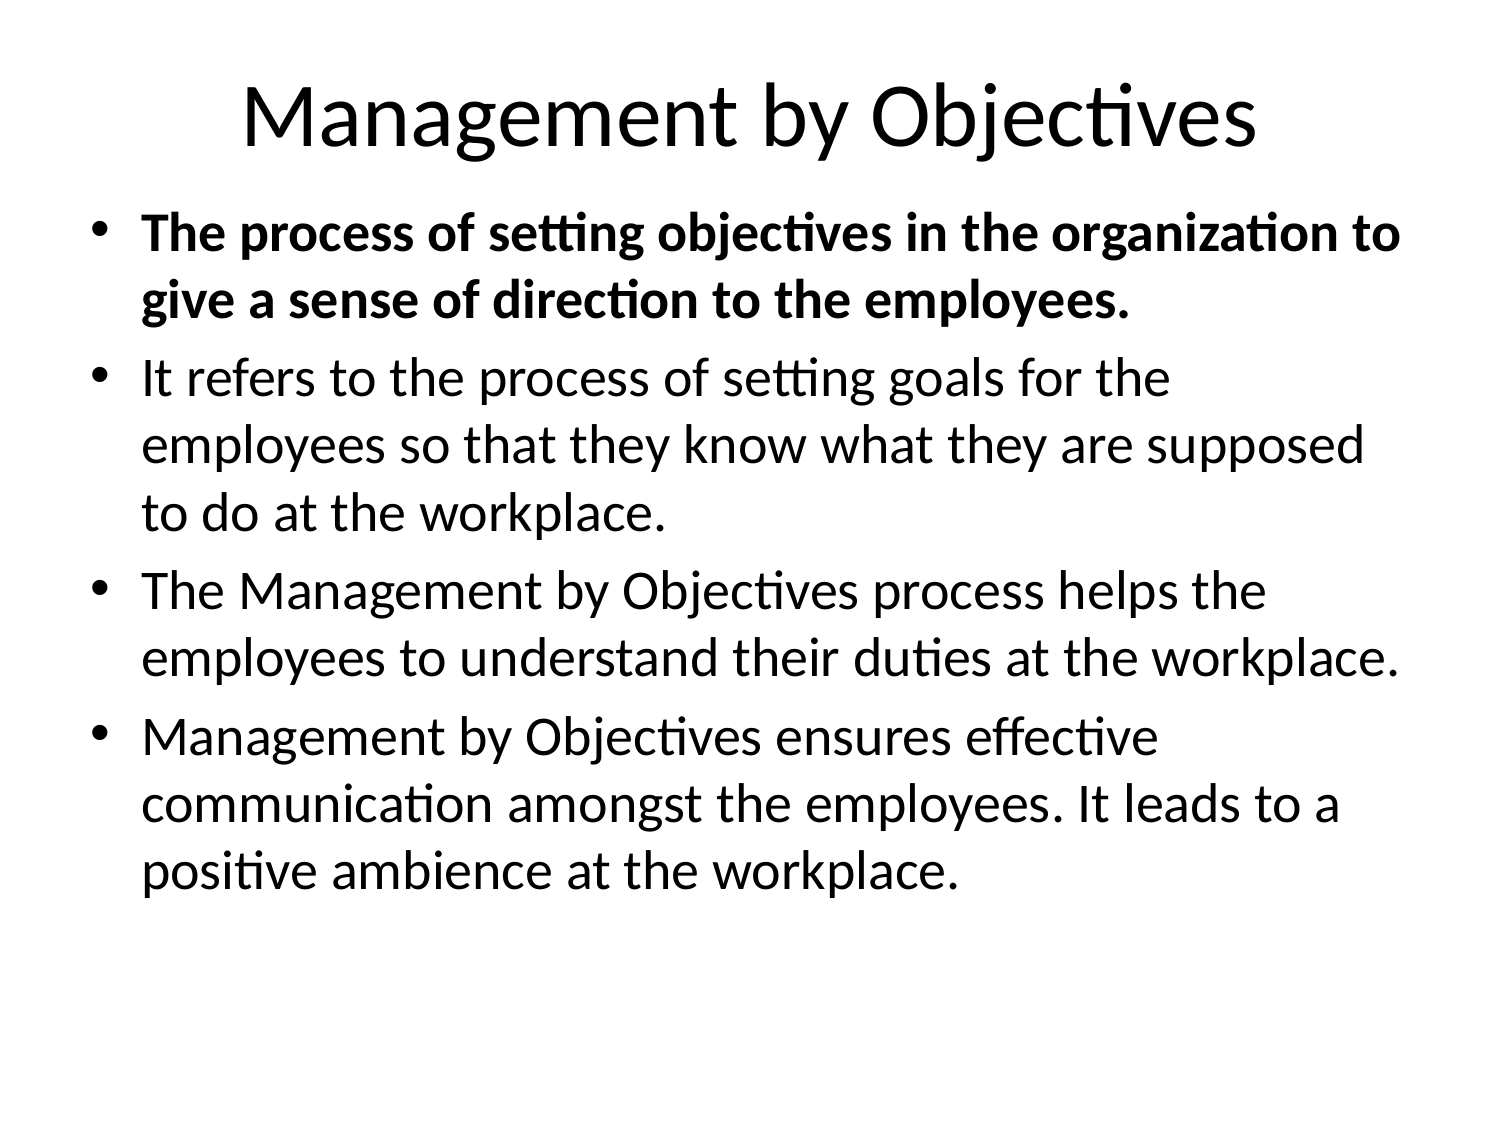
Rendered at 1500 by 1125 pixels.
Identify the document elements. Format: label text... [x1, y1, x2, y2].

title Management by Objectives [75, 45, 1425, 175]
list The process of setting objectives in the organization to give a sense of direction to the employees. It refers to the process of setting goals for the employees so that they know what they are supposed to do at the workplace. The Management by Objectives process helps the employees to understand their duties at the workplace. Management by Objectives ensures effective communication amongst the employees. It leads to a positive ambience at the workplace. [75, 187, 1425, 1005]
